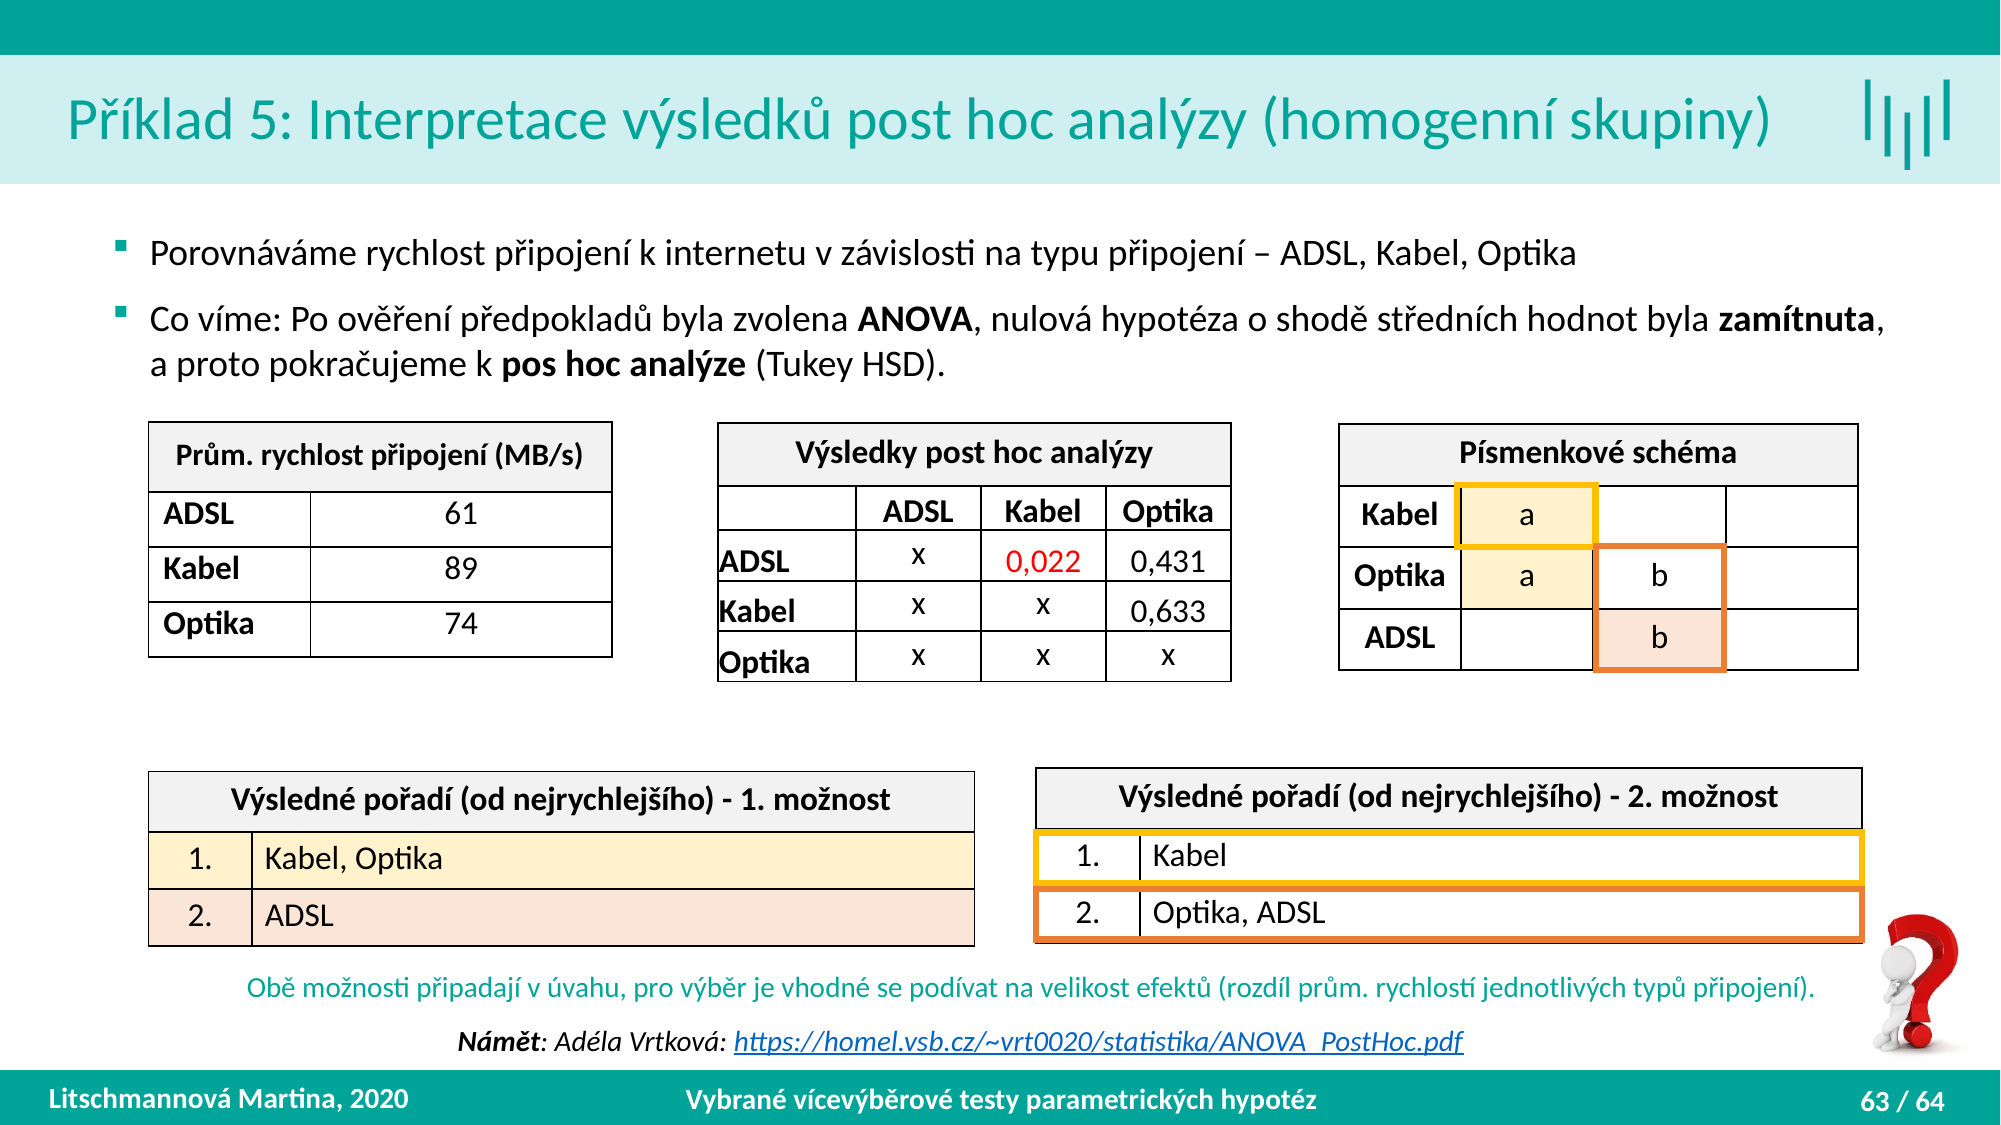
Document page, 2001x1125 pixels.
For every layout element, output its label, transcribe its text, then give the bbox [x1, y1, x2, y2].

table_cell 0,633 [1107, 582, 1230, 630]
table_cell x [982, 632, 1105, 681]
table_cell ADSL [149, 493, 310, 546]
table_cell 61 [311, 493, 611, 546]
table_header Výsledky post hoc analýzy [719, 424, 1230, 485]
table_cell a [1462, 548, 1592, 608]
table_header Prům. rychlost připojení (MB/s) [149, 423, 611, 491]
table_cell [1727, 610, 1857, 669]
table_cell x [982, 582, 1105, 630]
text_box [1595, 545, 1725, 671]
table_cell [1727, 548, 1857, 608]
text_box Námět: Adéla Vrtková: https://homel.vsb.cz/~vrt0020/statistika/ANOVA_PostHoc.pdf [442, 1014, 1479, 1065]
table_cell Kabel, Optika [253, 833, 974, 888]
table_cell x [857, 582, 980, 630]
table_cell ADSL [1340, 610, 1460, 669]
table_cell 0,431 [1107, 531, 1230, 580]
text_box [1456, 484, 1597, 548]
table_cell [1462, 610, 1592, 669]
table_cell [1727, 487, 1857, 546]
table_cell 74 [311, 603, 611, 656]
table_cell Kabel [719, 582, 855, 630]
table_cell 2. [149, 890, 251, 945]
table_header Výsledné pořadí (od nejrychlejšího) - 2. možnost [1037, 769, 1861, 828]
table_cell 1. [149, 833, 251, 888]
list Porovnáváme rychlost připojení k internetu v závislosti na typu připojení – ADSL, Kabel, Optika Co víme: Po ověření předpokladů byla zvolena ANOVA, nulová hypotéza o shodě středních hodnot byla zamítnuta, a proto pokračujeme k pos hoc analýze (Tukey HSD). [97, 220, 1941, 1066]
footer Vybrané vícevýběrové testy parametrických hypotéz [664, 1070, 1340, 1125]
picture [1850, 904, 1977, 1064]
table_cell ADSL [857, 487, 980, 529]
text_box Obě možnosti připadají v úvahu, pro výběr je vhodné se podívat na velikost efektů (rozdíl prům. rychlostí jednotlivých typů připojení). [232, 961, 1832, 1011]
table_cell 89 [311, 548, 611, 601]
table_cell 0,022 [982, 531, 1105, 580]
picture [1852, 69, 1960, 178]
table_cell Optika [1107, 487, 1230, 529]
table_cell x [857, 632, 980, 681]
table_header Písmenkové schéma [1340, 425, 1857, 485]
table_cell Kabel [149, 548, 310, 601]
table_cell [1597, 487, 1725, 545]
table_cell Kabel [1340, 487, 1456, 546]
table_cell x [1107, 632, 1230, 681]
table_cell Optika [719, 632, 855, 681]
slide_number Litschmannová Martina, 2020 [33, 1070, 484, 1124]
list Příklad 5: Interpretace výsledků post hoc analýzy (homogenní skupiny) [52, 59, 1835, 181]
table_cell ADSL [253, 890, 974, 945]
table_cell ADSL [719, 531, 855, 580]
slide_number 63 / 64 [1509, 1072, 1960, 1125]
table_cell [719, 487, 855, 529]
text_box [1036, 832, 1863, 940]
table_cell Optika [149, 603, 310, 656]
table_cell Optika [1340, 548, 1460, 608]
table_cell Kabel [982, 487, 1105, 529]
table_cell x [857, 531, 980, 580]
table_header Výsledné pořadí (od nejrychlejšího) - 1. možnost [149, 772, 974, 831]
